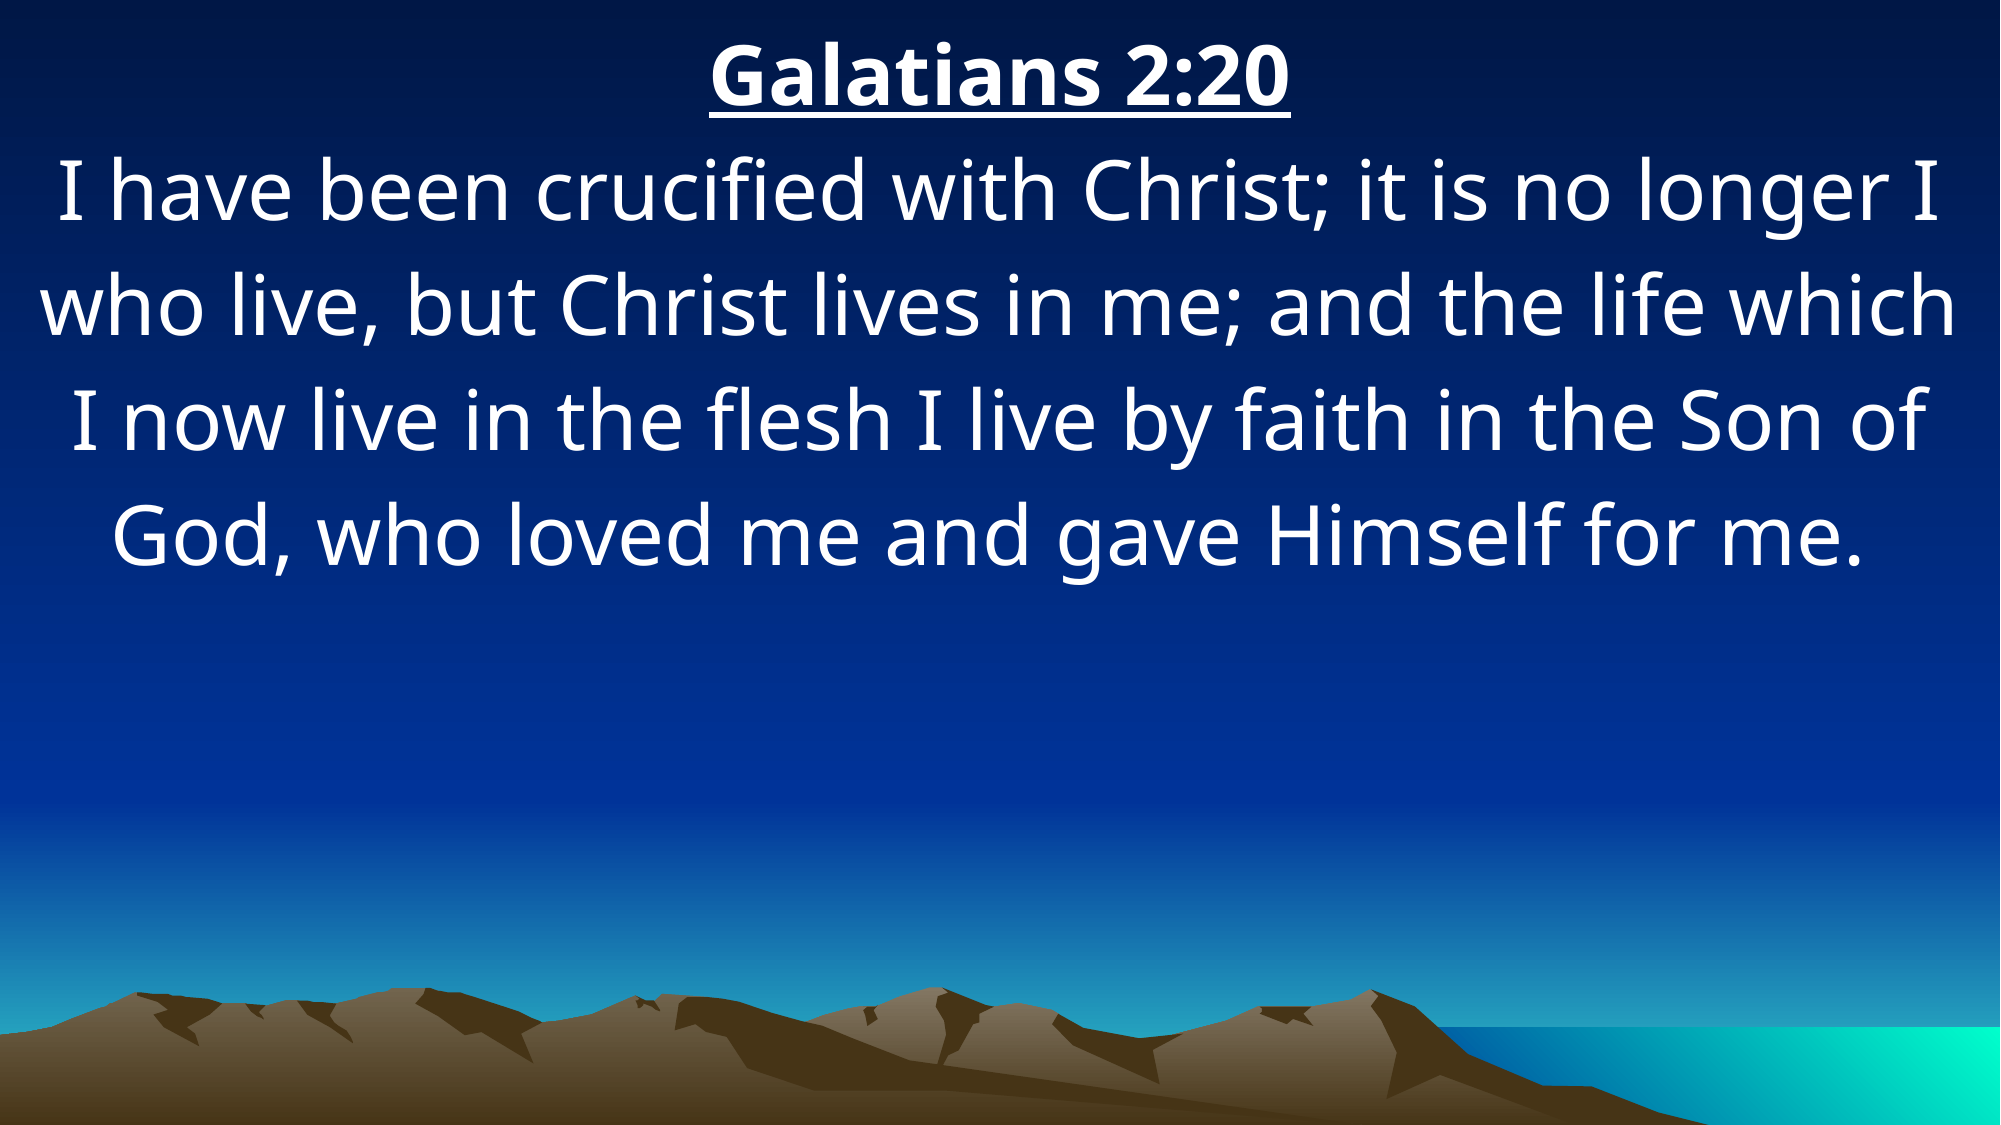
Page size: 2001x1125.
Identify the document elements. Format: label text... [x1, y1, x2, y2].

text_box Galatians 2:20 I have been crucified with Christ; it is no longer I who live, but Christ lives in me; and the life which I now live in the flesh I live by faith in the Son of God, who loved me and gave Himself for me. [0, 0, 2000, 825]
